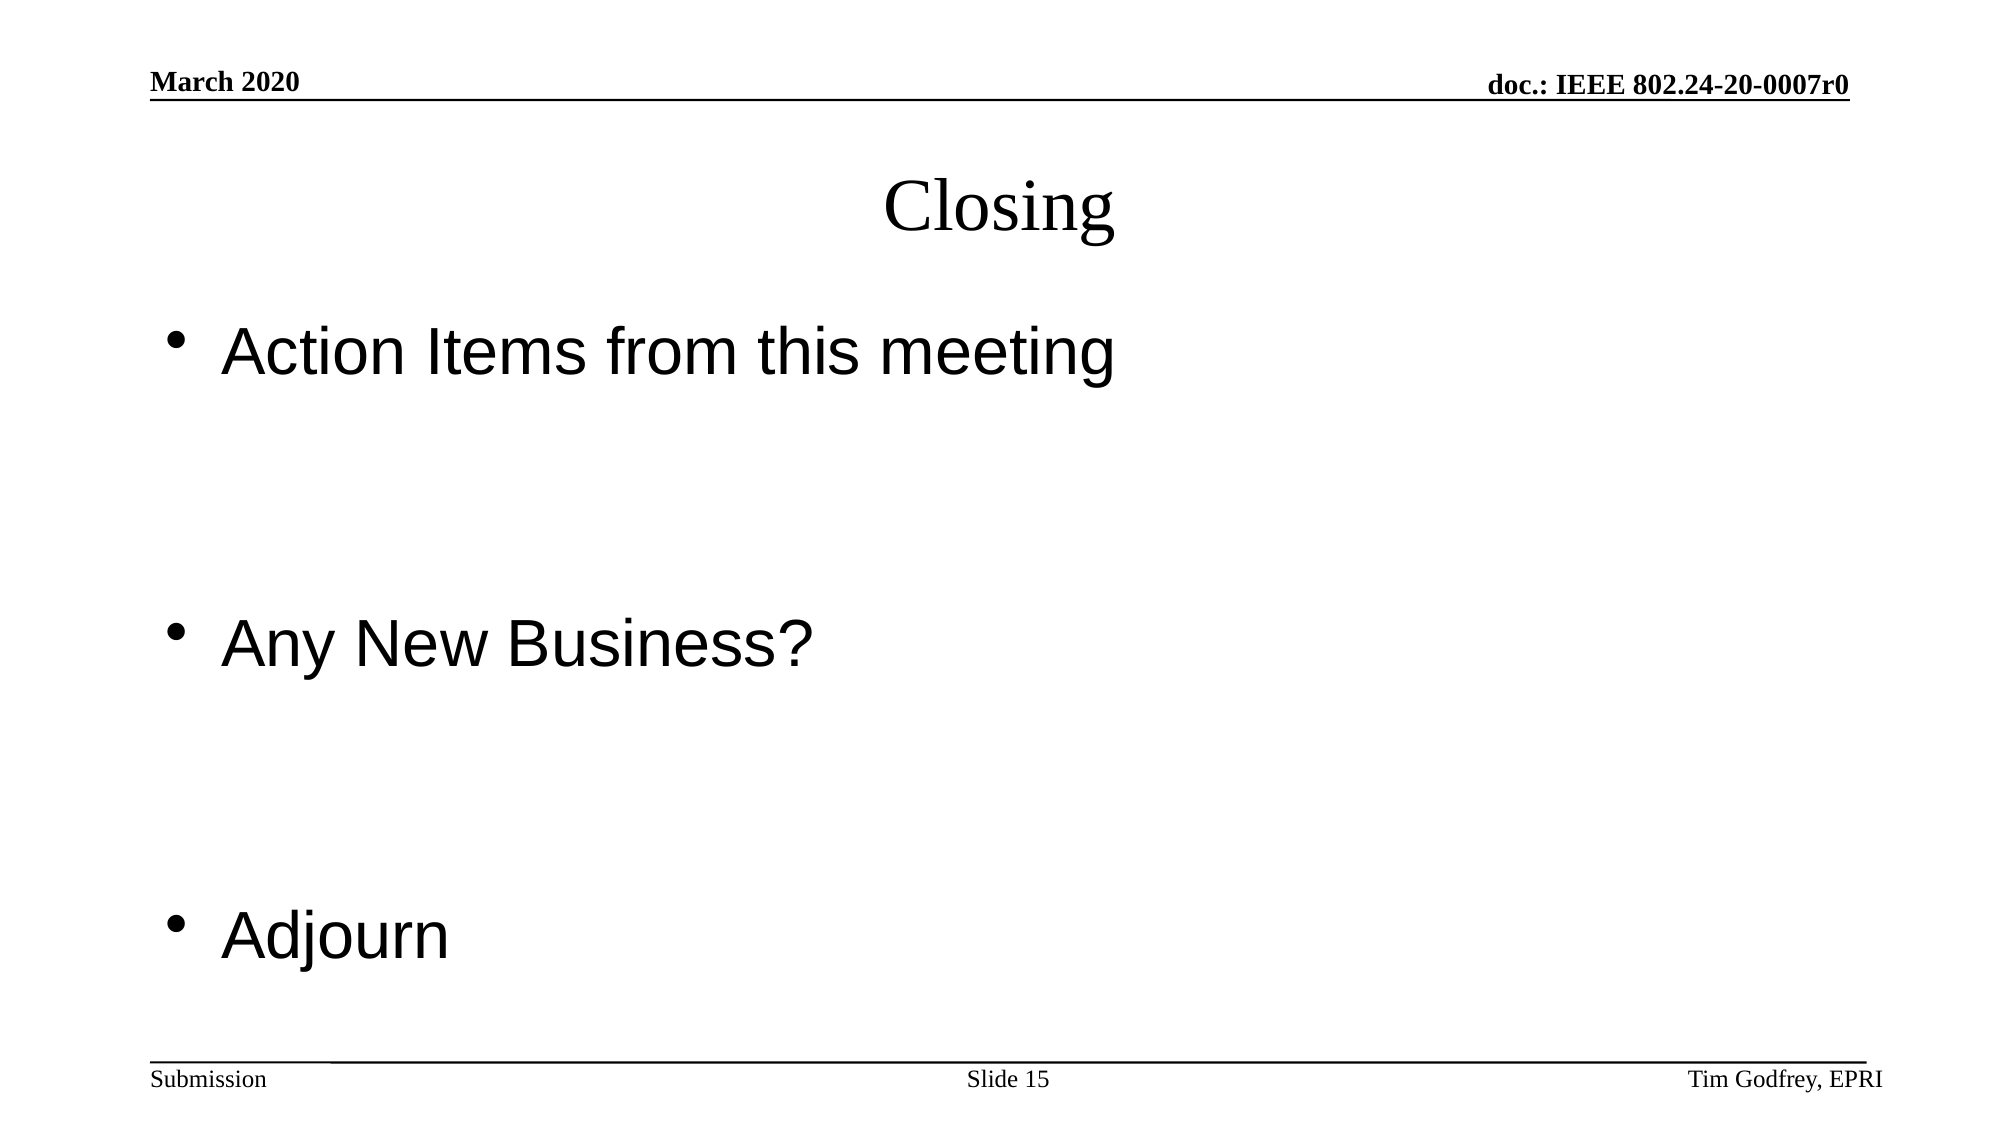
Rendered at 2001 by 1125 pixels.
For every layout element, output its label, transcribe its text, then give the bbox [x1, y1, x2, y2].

title Closing [150, 112, 1850, 288]
footer Tim Godfrey, EPRI [1200, 1062, 1884, 1108]
slide_number Slide 15 [966, 1062, 1051, 1093]
list Action Items from this meeting Any New Business? Adjourn [150, 299, 1863, 1000]
